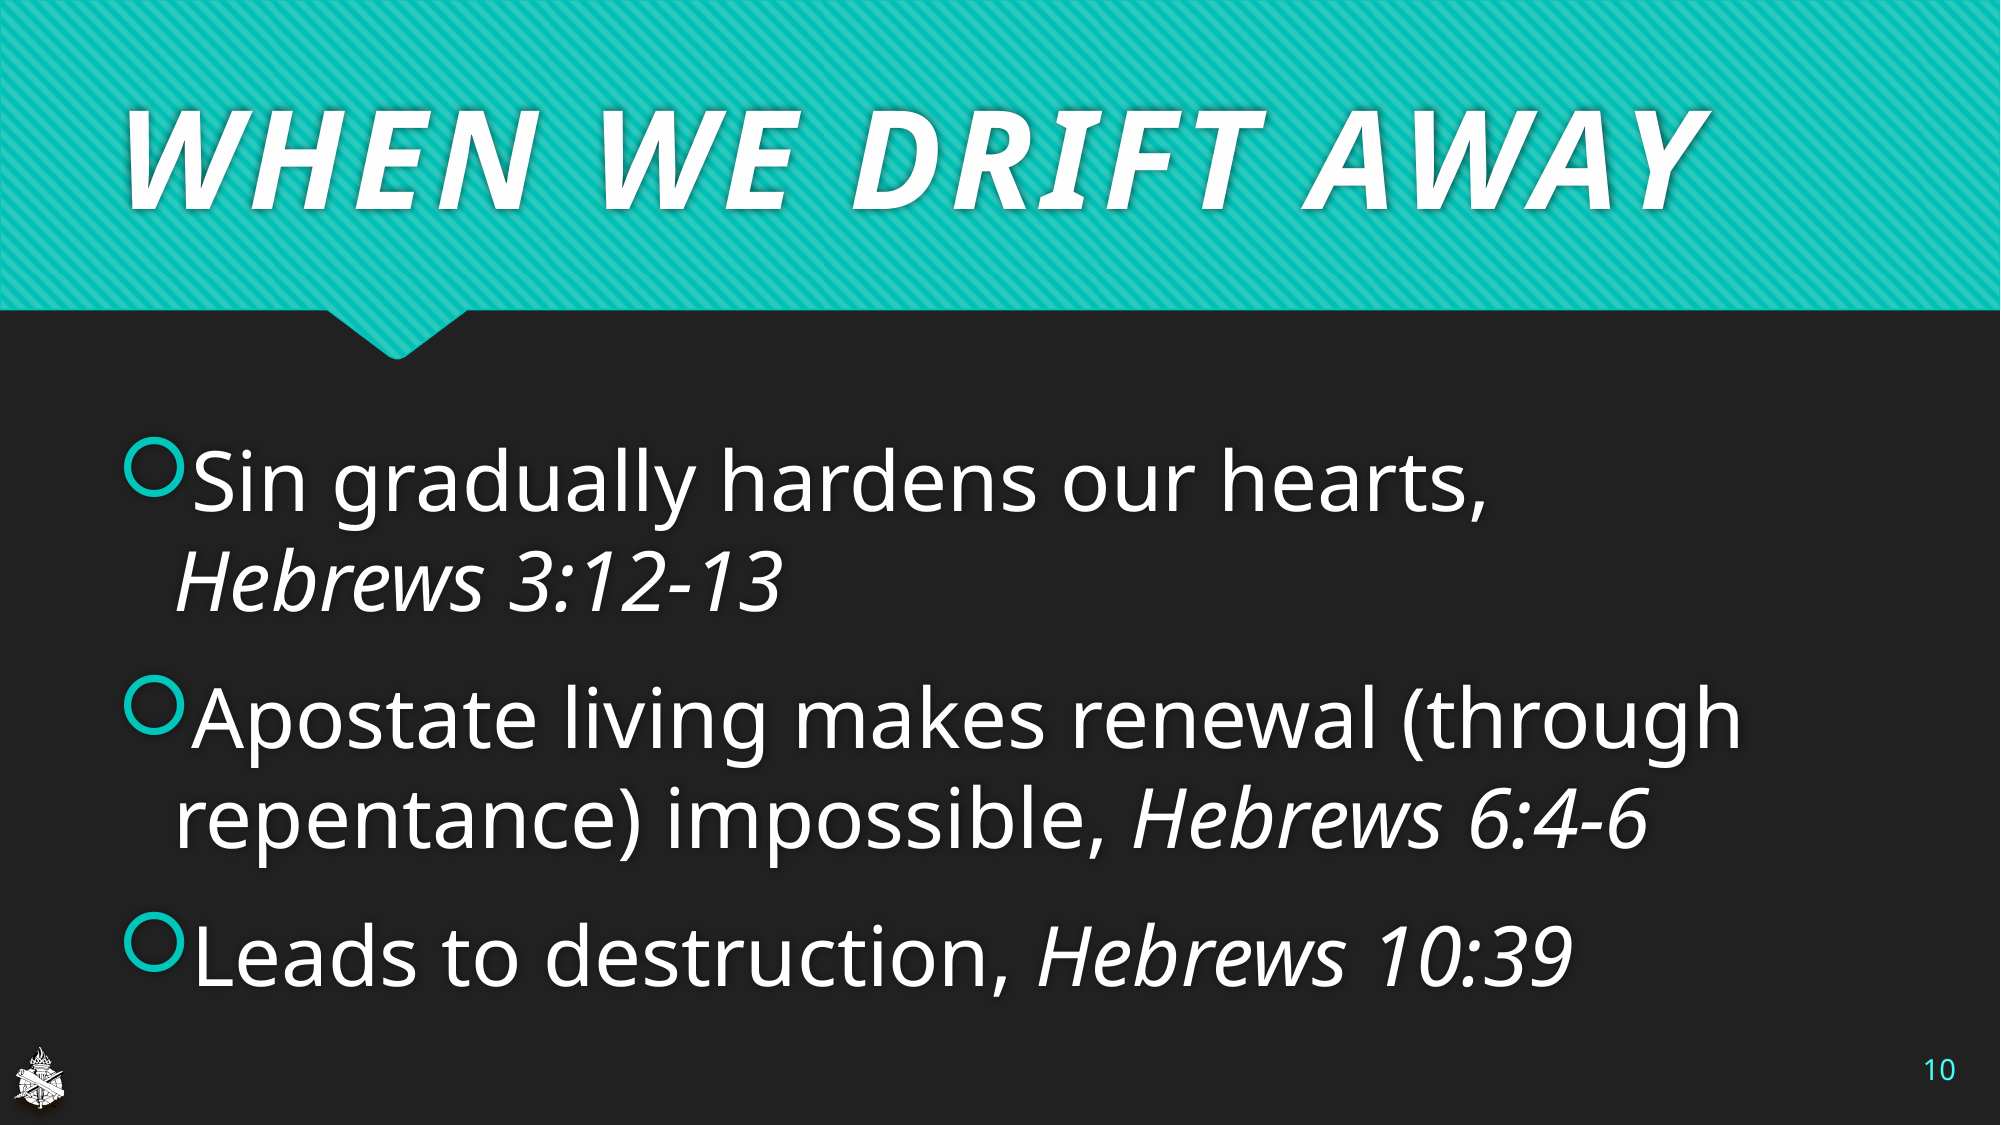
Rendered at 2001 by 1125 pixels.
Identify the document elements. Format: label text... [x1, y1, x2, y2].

title When We Drift Away [102, 59, 1837, 245]
picture [13, 1045, 65, 1110]
list Sin gradually hardens our hearts, Hebrews 3:12-13 Apostate living makes renewal (through repentance) impossible, Hebrews 6:4-6 Leads to destruction, Hebrews 10:39 [102, 377, 1926, 1053]
slide_number 10 [1796, 1012, 1972, 1094]
